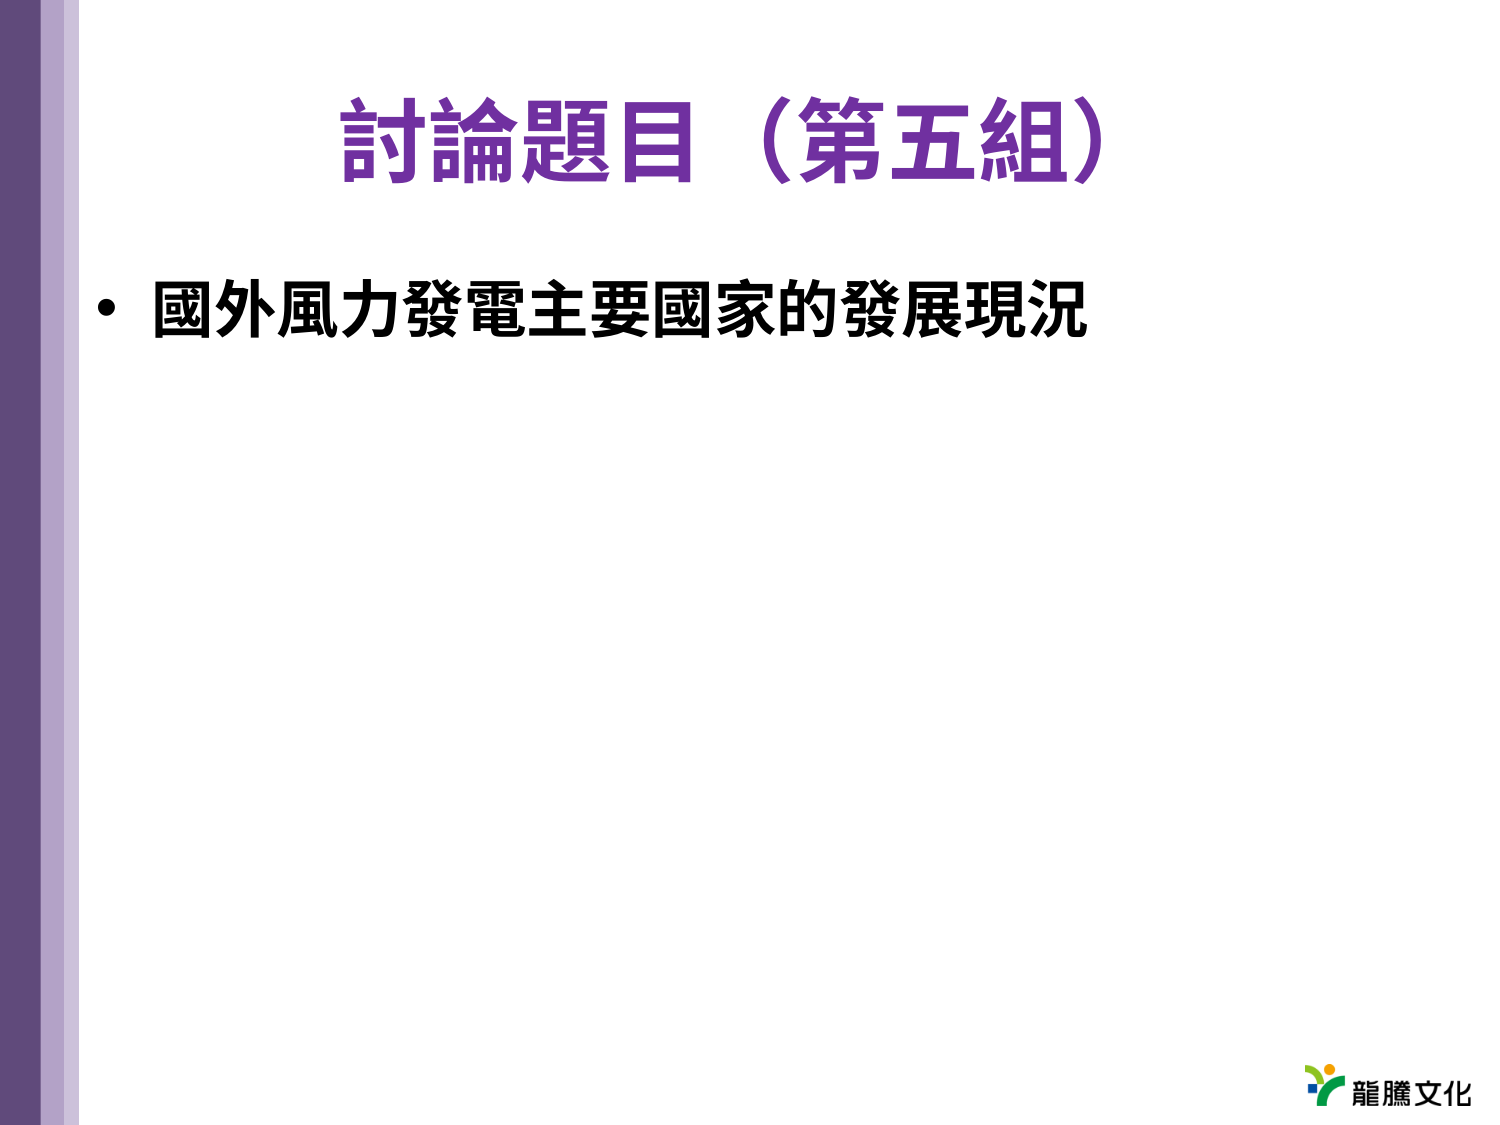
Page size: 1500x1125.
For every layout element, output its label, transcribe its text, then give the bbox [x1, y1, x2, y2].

title 討論題目（第五組） [75, 45, 1425, 233]
list 國外風力發電主要國家的發展現況 [80, 262, 1431, 1005]
picture [1305, 1064, 1471, 1106]
